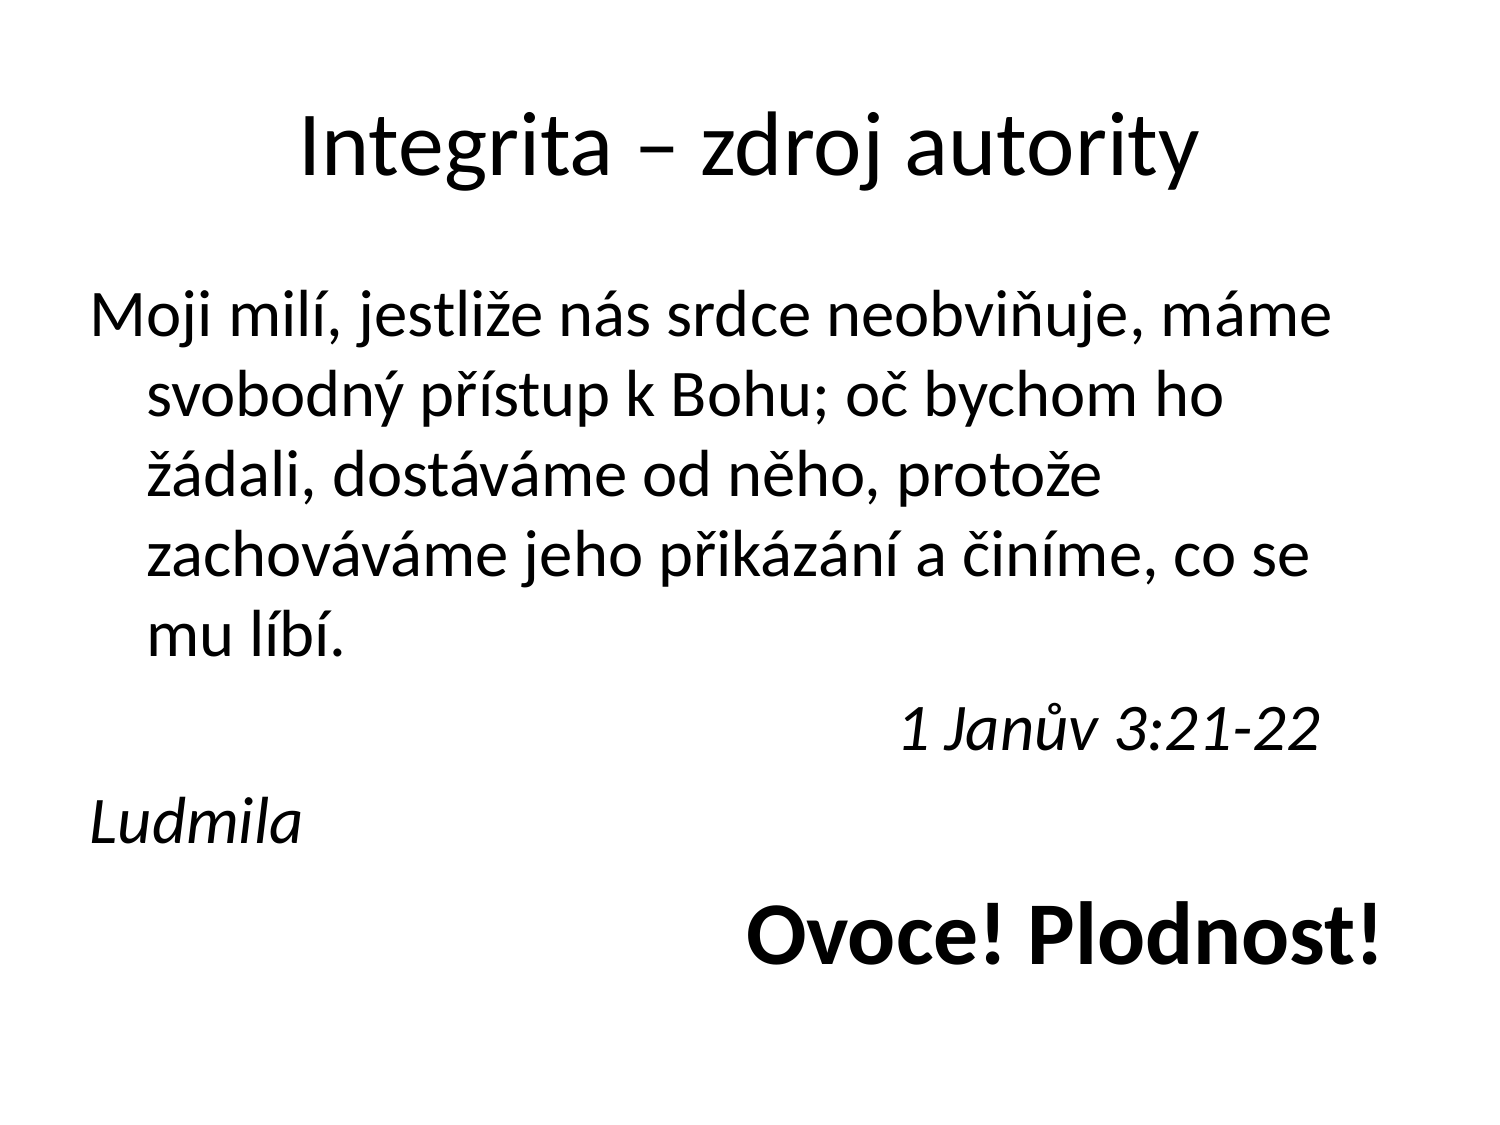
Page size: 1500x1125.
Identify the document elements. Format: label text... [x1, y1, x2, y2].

text_box Integrita – zdroj autority [75, 45, 1425, 233]
text_box Moji milí, jestliže nás srdce neobviňuje, máme svobodný přístup k Bohu; oč bychom ho žádali, dostáváme od něho, protože zachováváme jeho přikázání a činíme, co se mu líbí. 1 Janův 3:21-22 Ludmila Ovoce! Plodnost! [75, 262, 1425, 1005]
